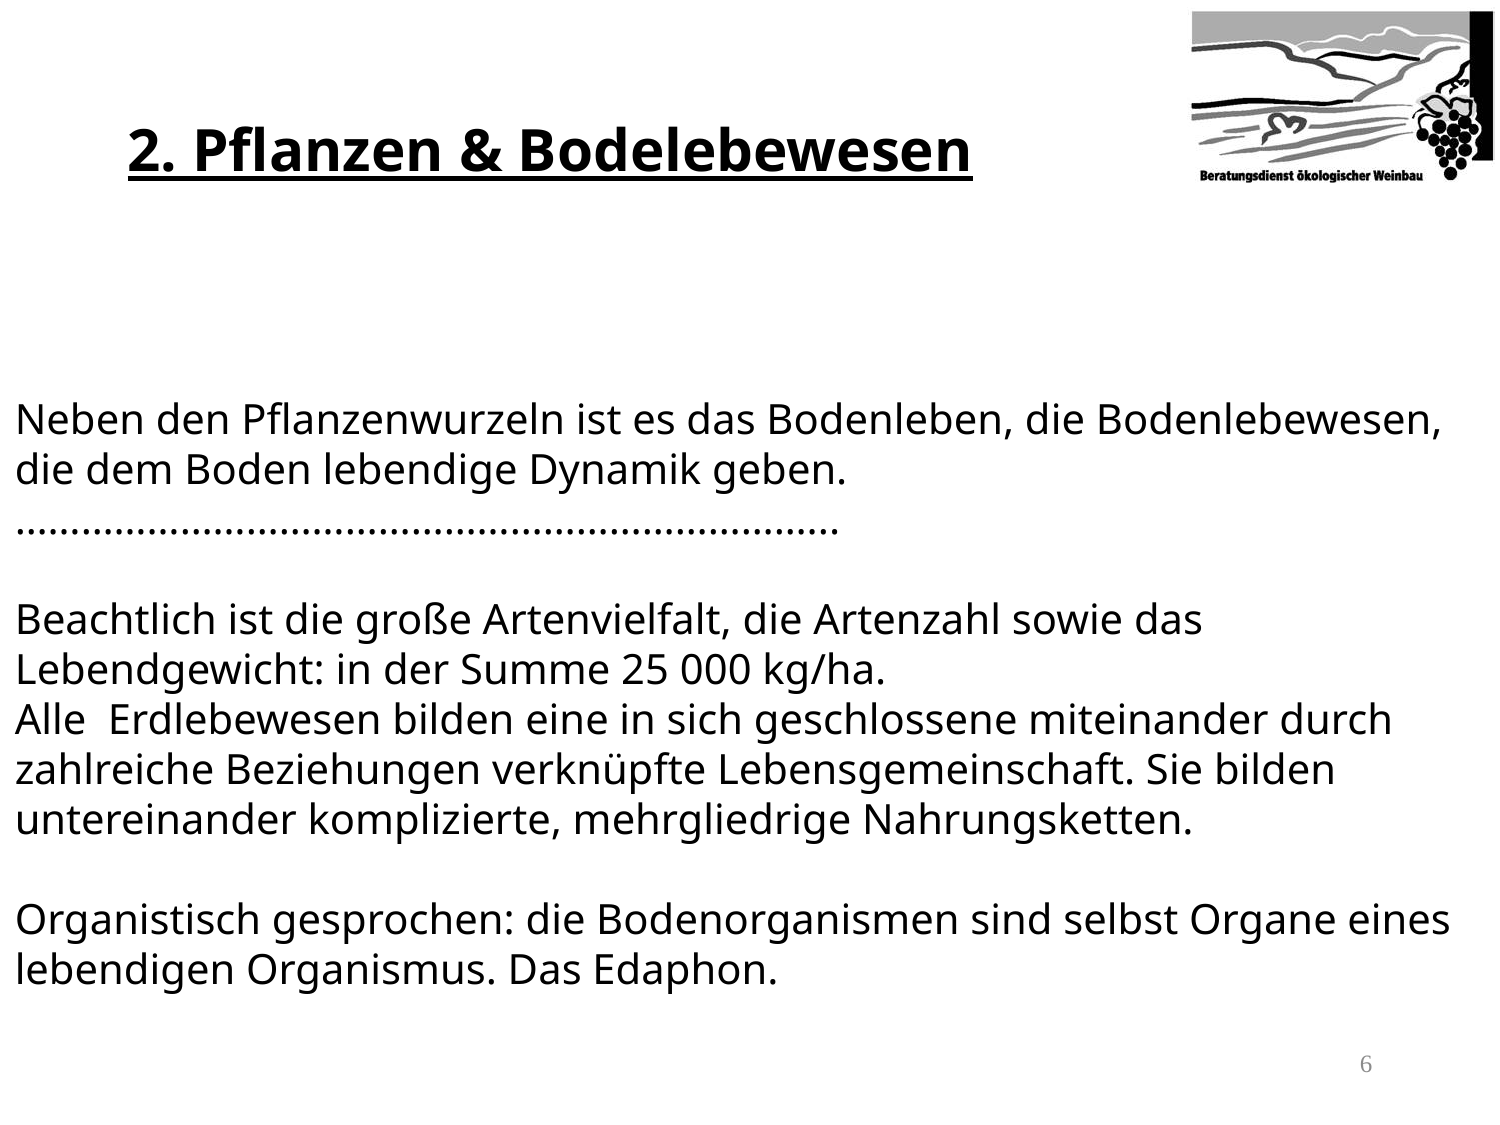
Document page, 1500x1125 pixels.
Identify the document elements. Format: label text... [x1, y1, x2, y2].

text_box 2. Pflanzen & Bodelebewesen [112, 54, 1138, 243]
slide_number 5 [1074, 1025, 1388, 1100]
picture [1187, 7, 1495, 183]
text_box Neben den Pflanzenwurzeln ist es das Bodenleben, die Bodenlebewesen, die dem Boden lebendige Dynamik geben. ………………………………………………………………... Beachtlich ist die große Artenvielfalt, die Artenzahl sowie das Lebendgewicht: in der Summe 25 000 kg/ha. Alle Erdlebewesen bilden eine in sich geschlossene miteinander durch zahlreiche Beziehungen verknüpfte Lebensgemeinschaft. Sie bilden untereinander komplizierte, mehrgliedrige Nahrungsketten. Organistisch gesprochen: die Bodenorganismen sind selbst Organe eines lebendigen Organismus. Das Edaphon. [0, 385, 1500, 1001]
